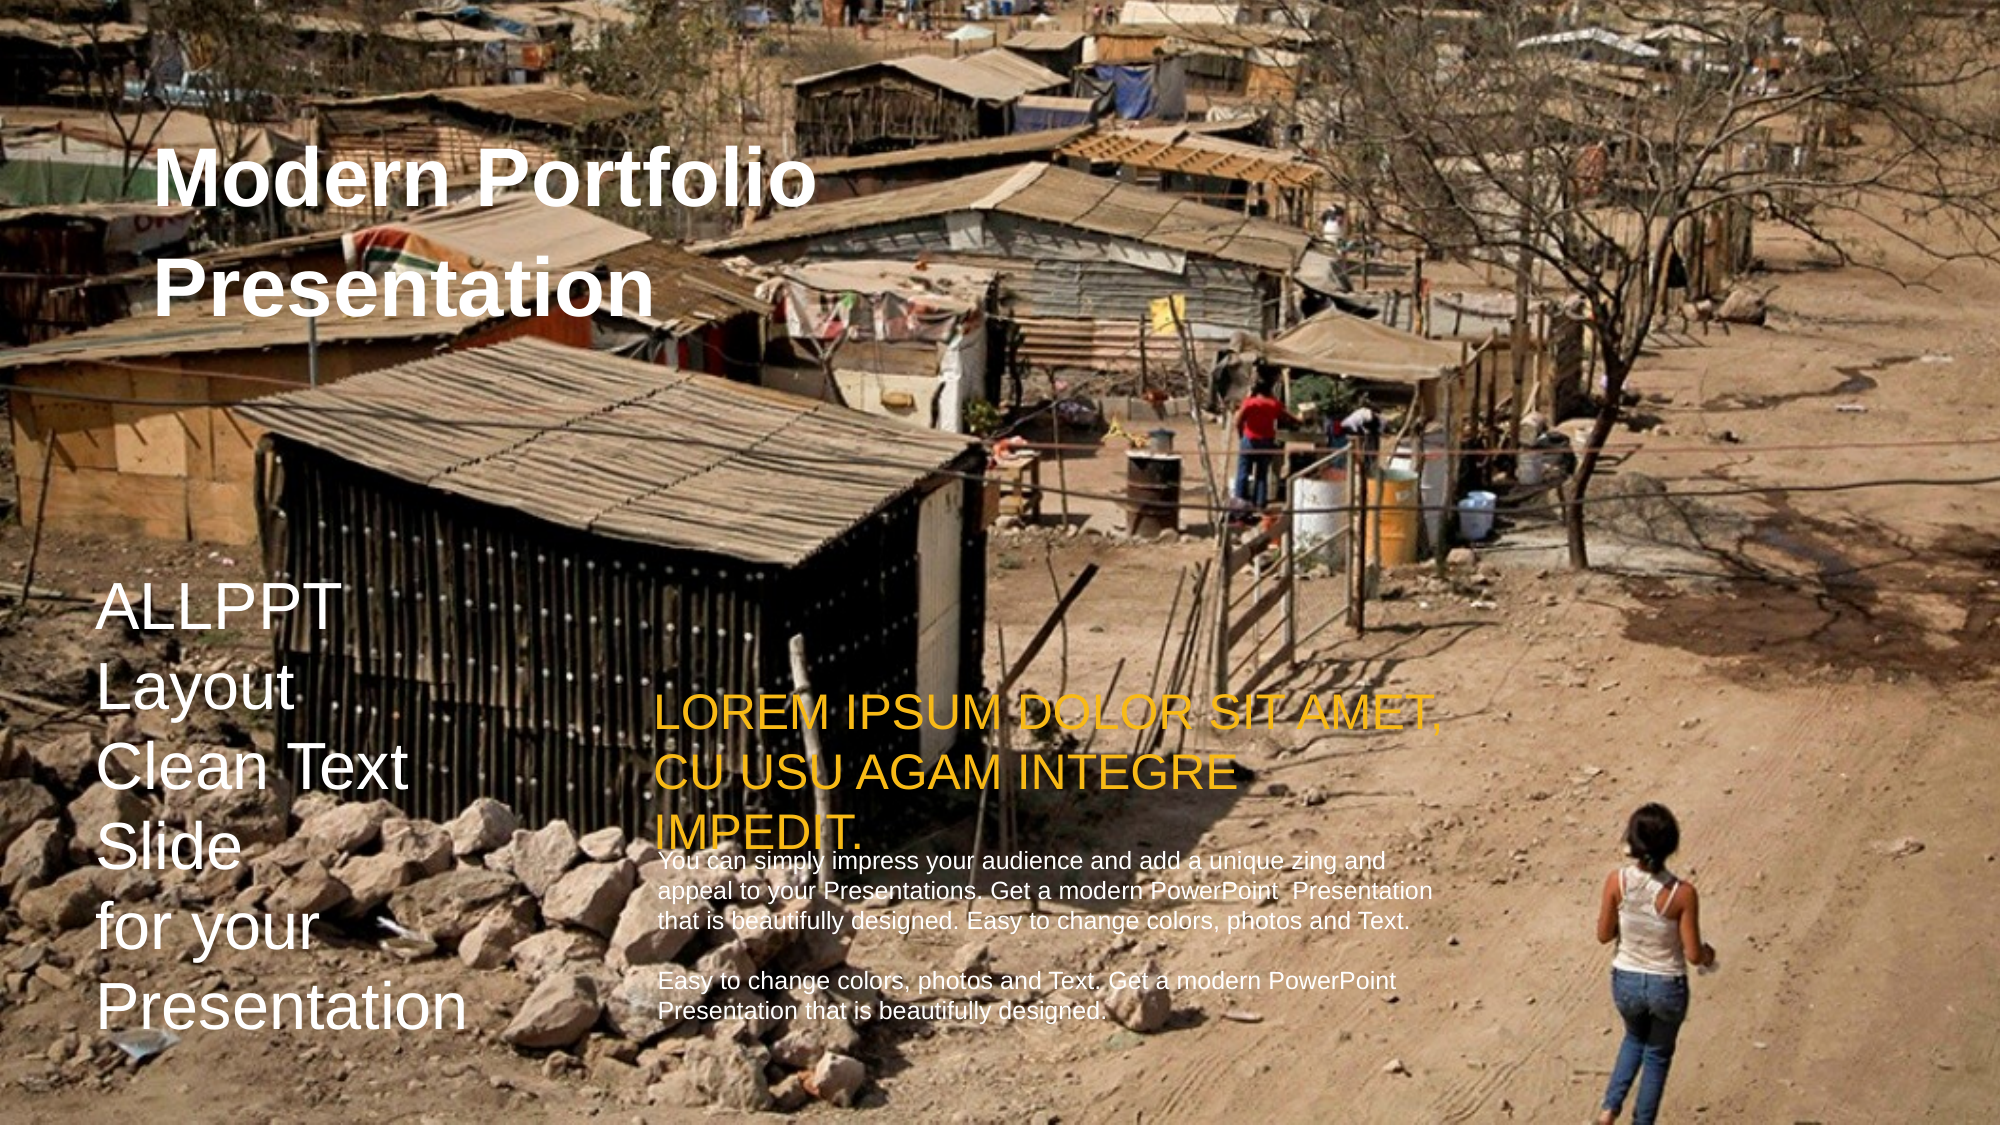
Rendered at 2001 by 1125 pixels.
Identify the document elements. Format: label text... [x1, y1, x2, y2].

text_box You can simply impress your audience and add a unique zing and appeal to your Presentations. Get a modern PowerPoint Presentation that is beautifully designed. Easy to change colors, photos and Text. Easy to change colors, photos and Text. Get a modern PowerPoint Presentation that is beautifully designed. [642, 837, 1462, 1032]
text_box LOREM IPSUM DOLOR SIT AMET, CU USU AGAM INTEGRE IMPEDIT. [638, 672, 1467, 867]
text_box Modern Portfolio Presentation [138, 90, 957, 356]
picture [0, 0, 2000, 1125]
text_box ALLPPT Layout Clean Text Slide for your Presentation [80, 555, 490, 1050]
